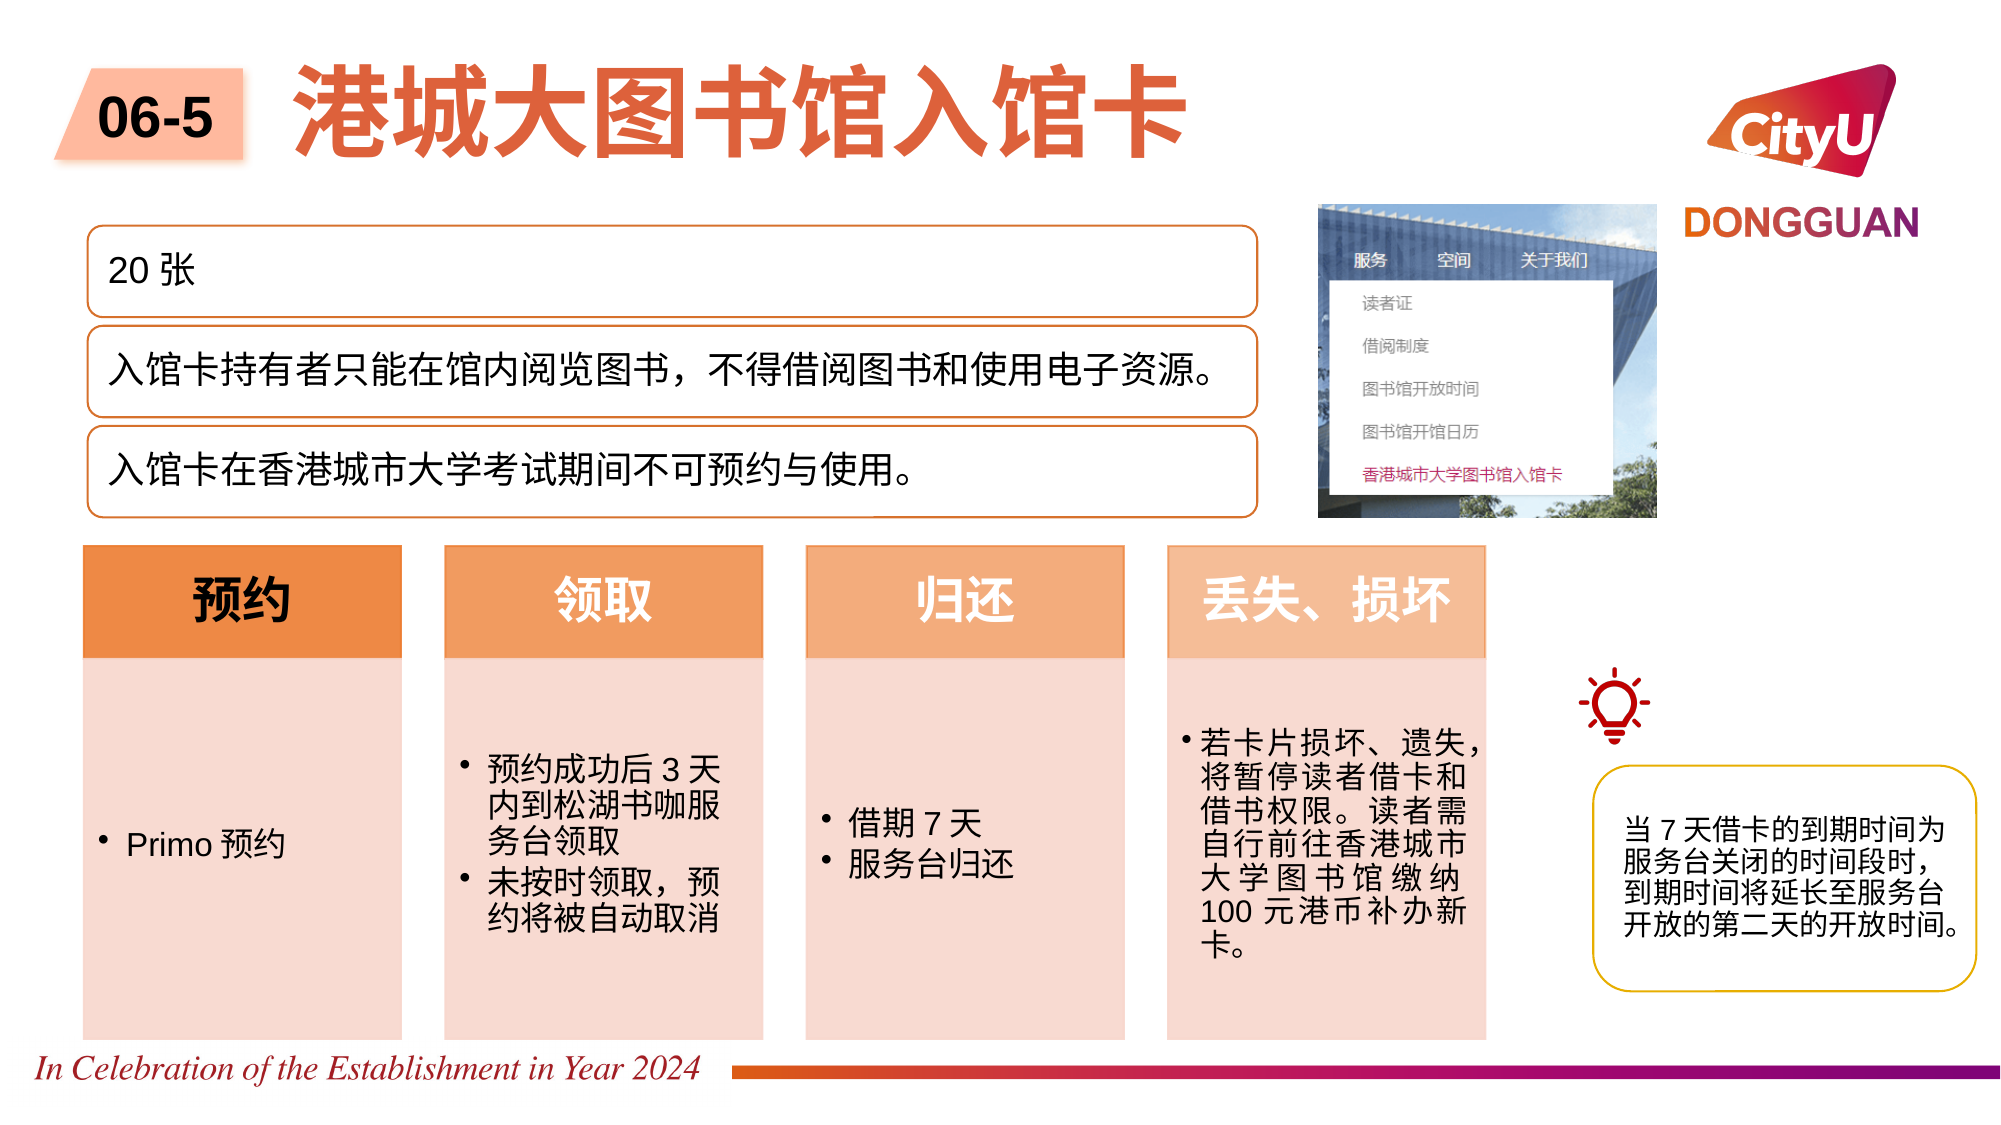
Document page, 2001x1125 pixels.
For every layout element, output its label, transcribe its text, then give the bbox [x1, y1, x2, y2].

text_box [83, 544, 1486, 1040]
text_box 06-5 [52, 67, 244, 161]
picture [0, 0, 2001, 1125]
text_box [1593, 748, 1977, 992]
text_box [87, 204, 1258, 539]
title 港城大图书馆入馆卡 [275, 40, 1640, 178]
